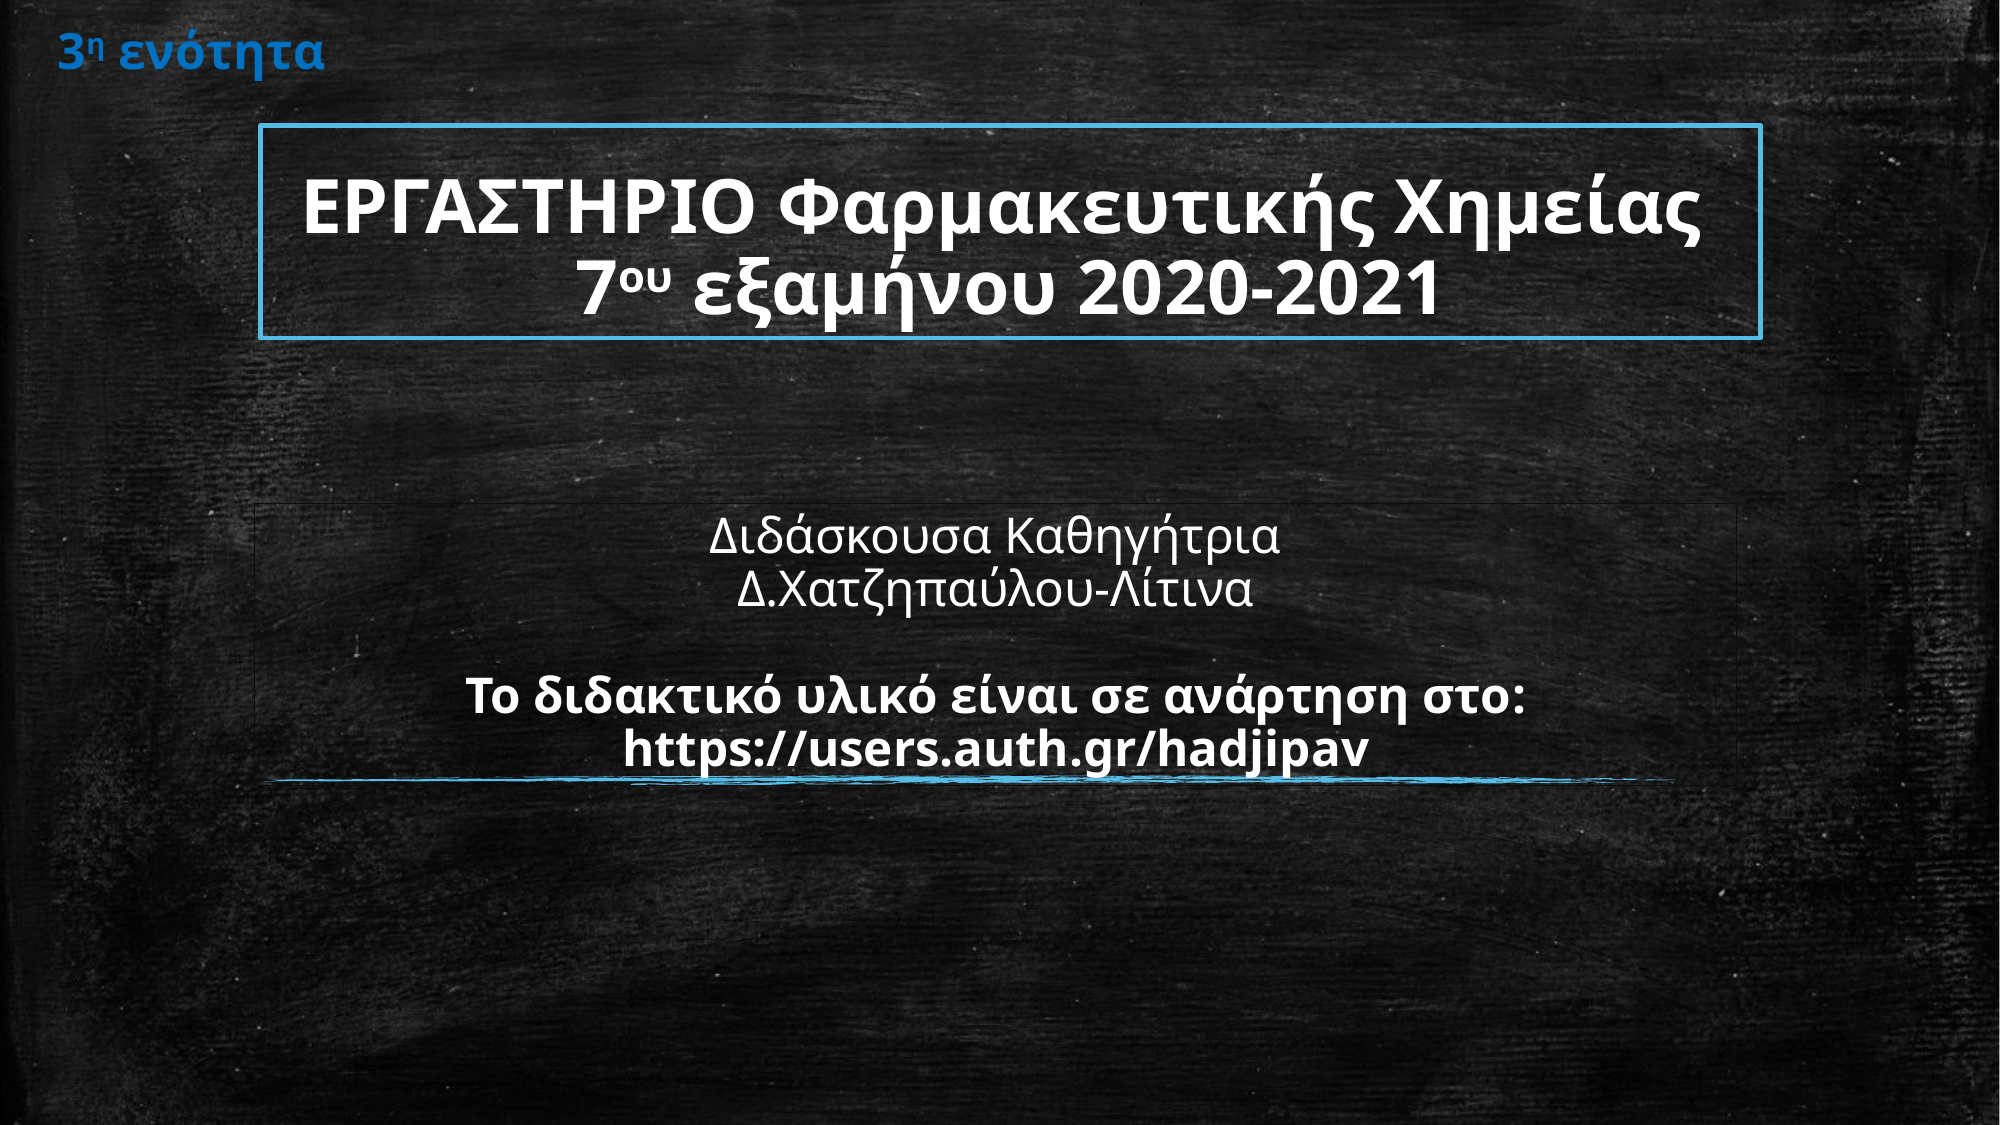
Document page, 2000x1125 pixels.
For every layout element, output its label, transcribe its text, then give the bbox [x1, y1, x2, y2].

text_box 3η ενότητα [42, 19, 445, 88]
title ΕΡΓΑΣΤΗΡΙΟ Φαρμακευτικής Χημείας 7ου εξαμήνου 2020-2021 [260, 125, 1761, 338]
subtitle Διδάσκουσα Καθηγήτρια Δ.Χατζηπαύλου-Λίτινα Το διδακτικό υλικό είναι σε ανάρτηση στο: https://users.auth.gr/hadjipav [254, 503, 1737, 786]
